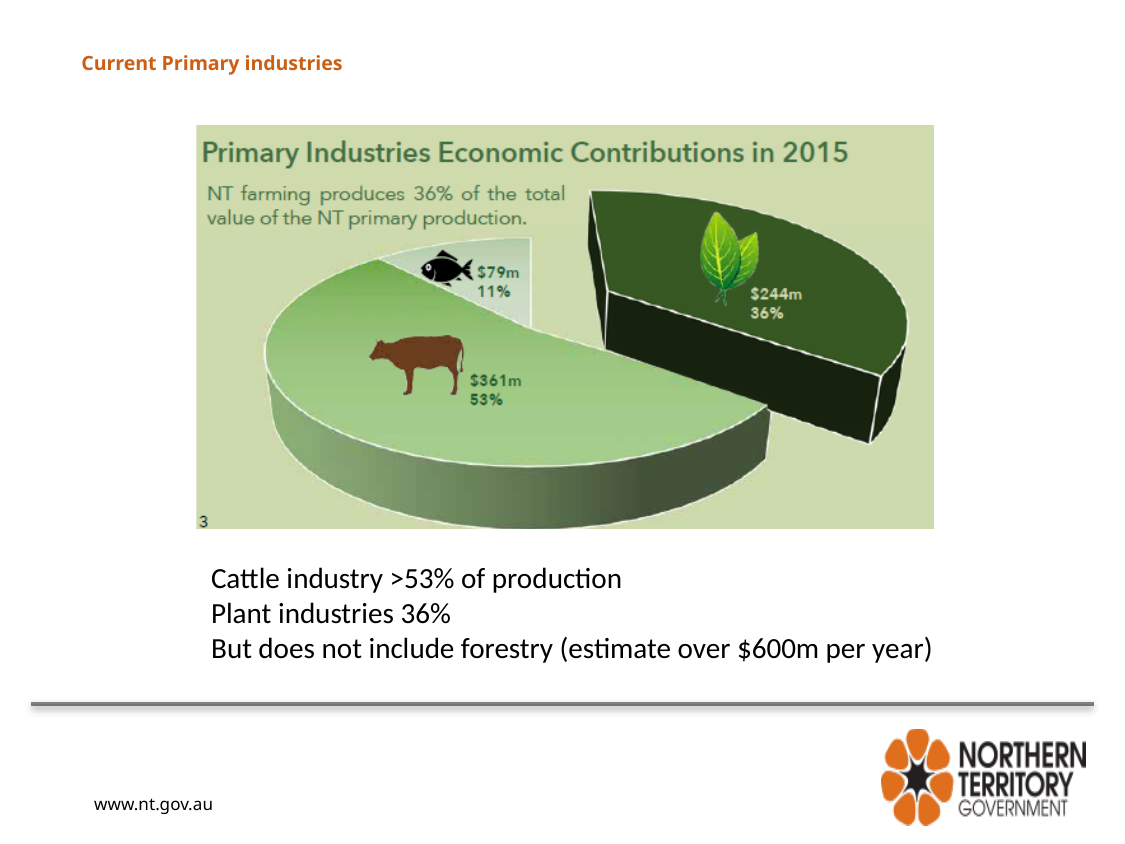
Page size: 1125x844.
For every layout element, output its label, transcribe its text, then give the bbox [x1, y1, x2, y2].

title Current Primary industries [66, 43, 1032, 106]
picture [195, 124, 935, 529]
picture [881, 729, 1086, 826]
text_box Cattle industry >53% of production Plant industries 36% But does not include forestry (estimate over $600m per year) [196, 551, 953, 672]
